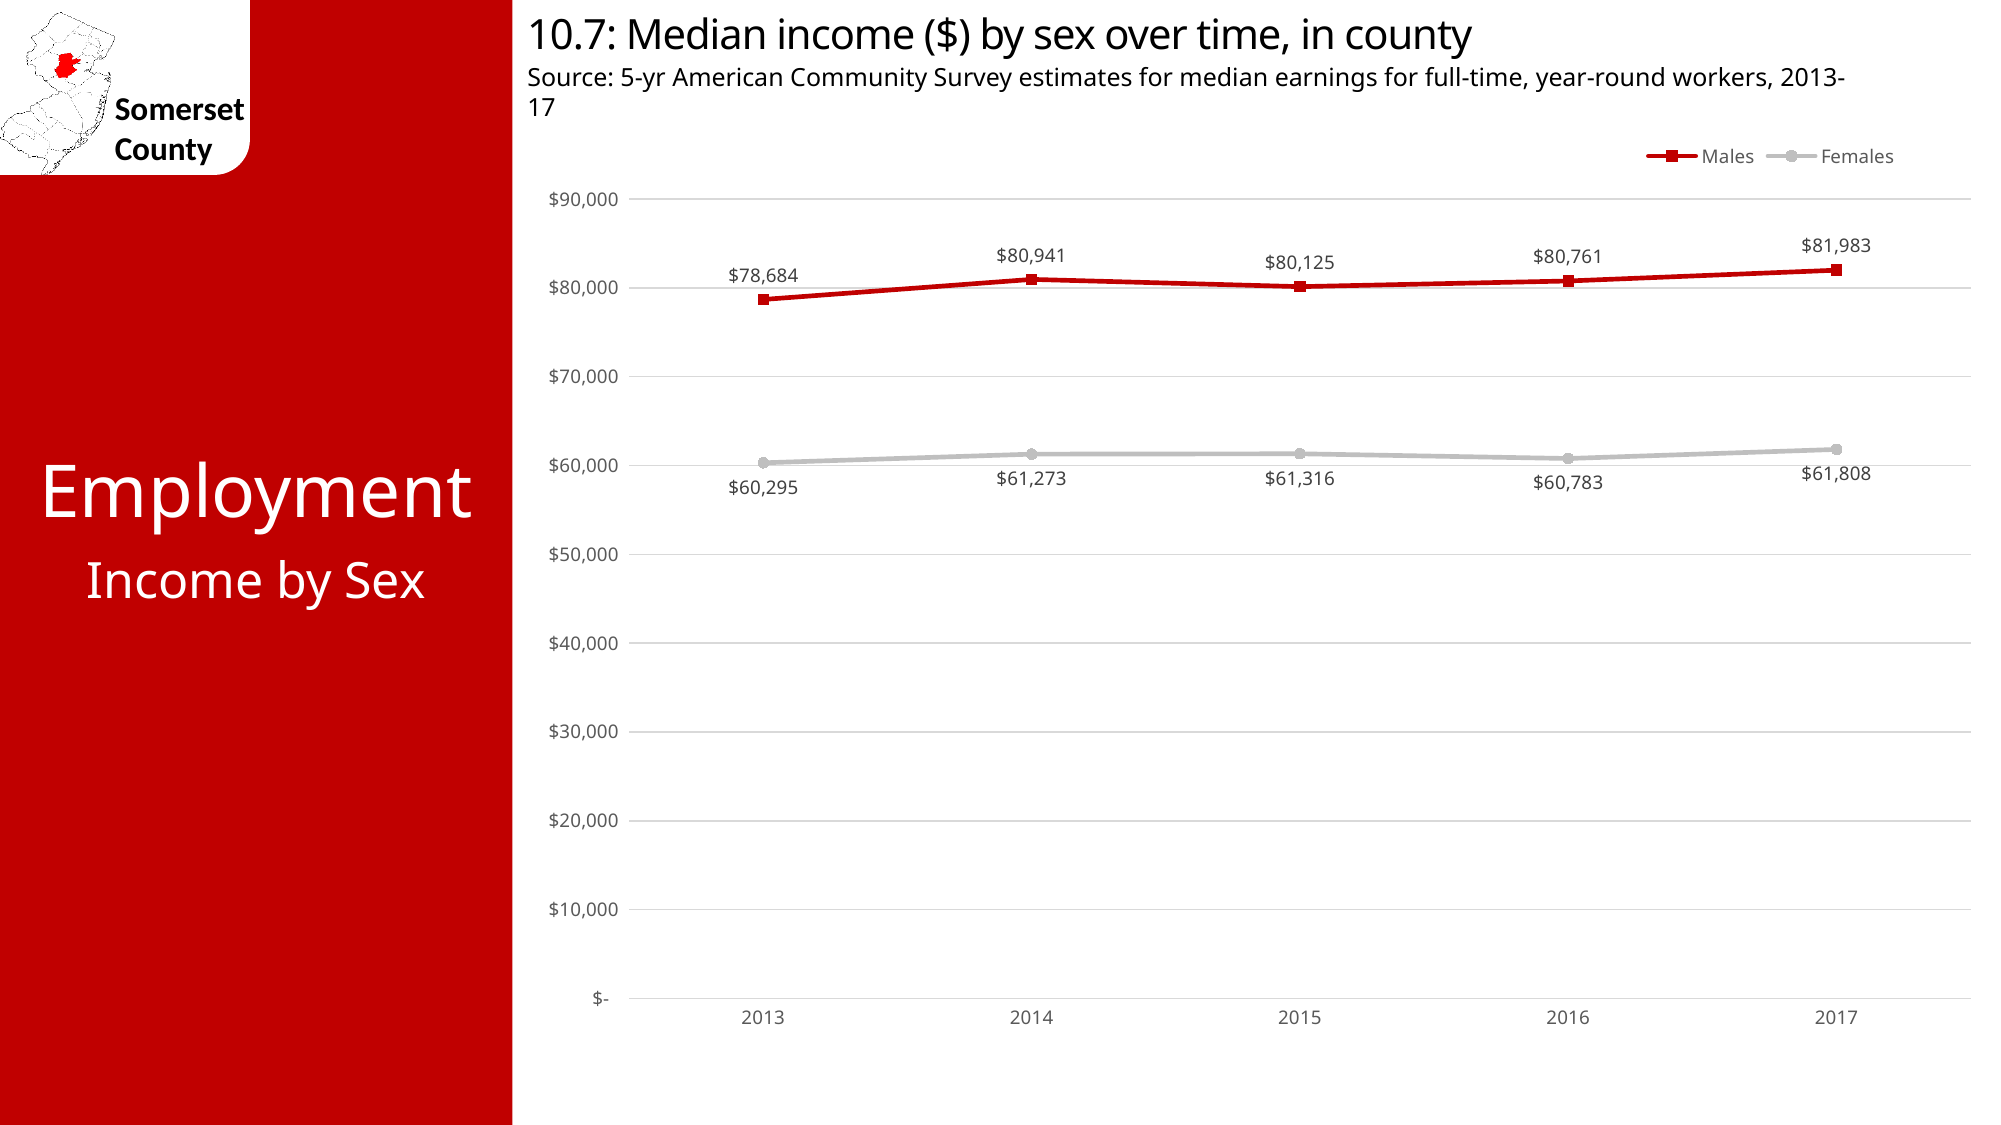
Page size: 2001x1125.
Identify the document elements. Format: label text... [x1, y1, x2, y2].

text_box Employment [0, 437, 513, 540]
chart [519, 134, 1994, 1101]
text_box Source: 5-yr American Community Survey estimates for median earnings for full-time, year-round workers, 2013-17 [512, 54, 1891, 130]
picture [0, 12, 115, 175]
text_box Income by Sex [0, 540, 513, 616]
text_box 10.7: Median income ($) by sex over time, in county [512, 0, 1992, 65]
